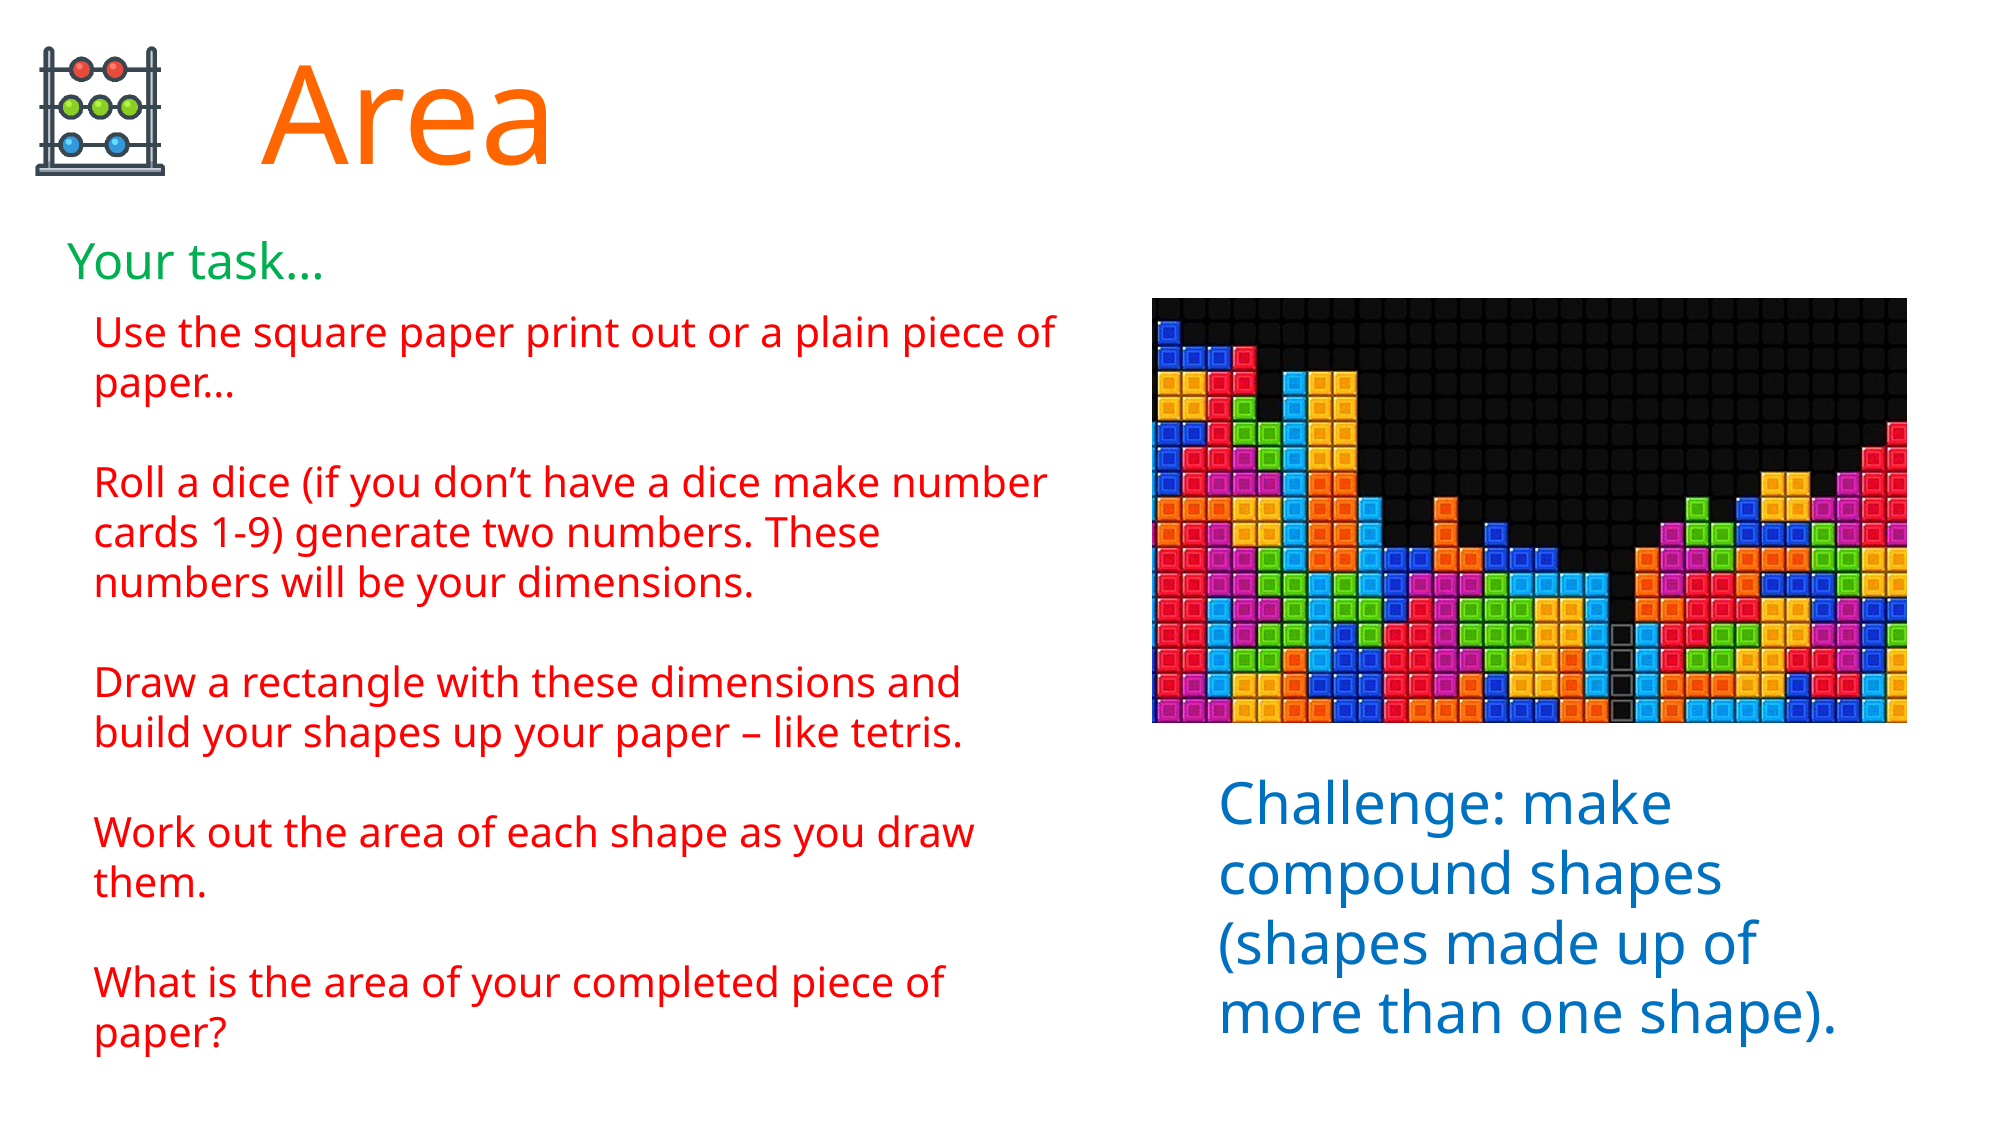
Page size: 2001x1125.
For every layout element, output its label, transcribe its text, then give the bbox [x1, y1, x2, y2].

picture [1718, 708, 1727, 716]
picture [1868, 686, 1877, 691]
text_box Your task… [52, 222, 1053, 298]
picture [1152, 298, 1907, 723]
text_box Use the square paper print out or a plain piece of paper… Roll a dice (if you don’t have a dice make number cards 1-9) generate two numbers. These numbers will be your dimensions. Draw a rectangle with these dimensions and build your shapes up your paper – like tetris. Work out the area of each shape as you draw them. What is the area of your completed piece of paper? Don’t forget are is measured in cm² [78, 298, 1079, 1125]
text_box Challenge: make compound shapes (shapes made up of more than one shape). [1203, 758, 1907, 1123]
picture [1767, 704, 1777, 714]
text_box Area [247, 20, 1677, 200]
picture [1643, 708, 1653, 714]
picture [1708, 712, 1716, 723]
picture [1742, 704, 1752, 716]
picture [33, 44, 167, 178]
picture [1693, 707, 1704, 714]
